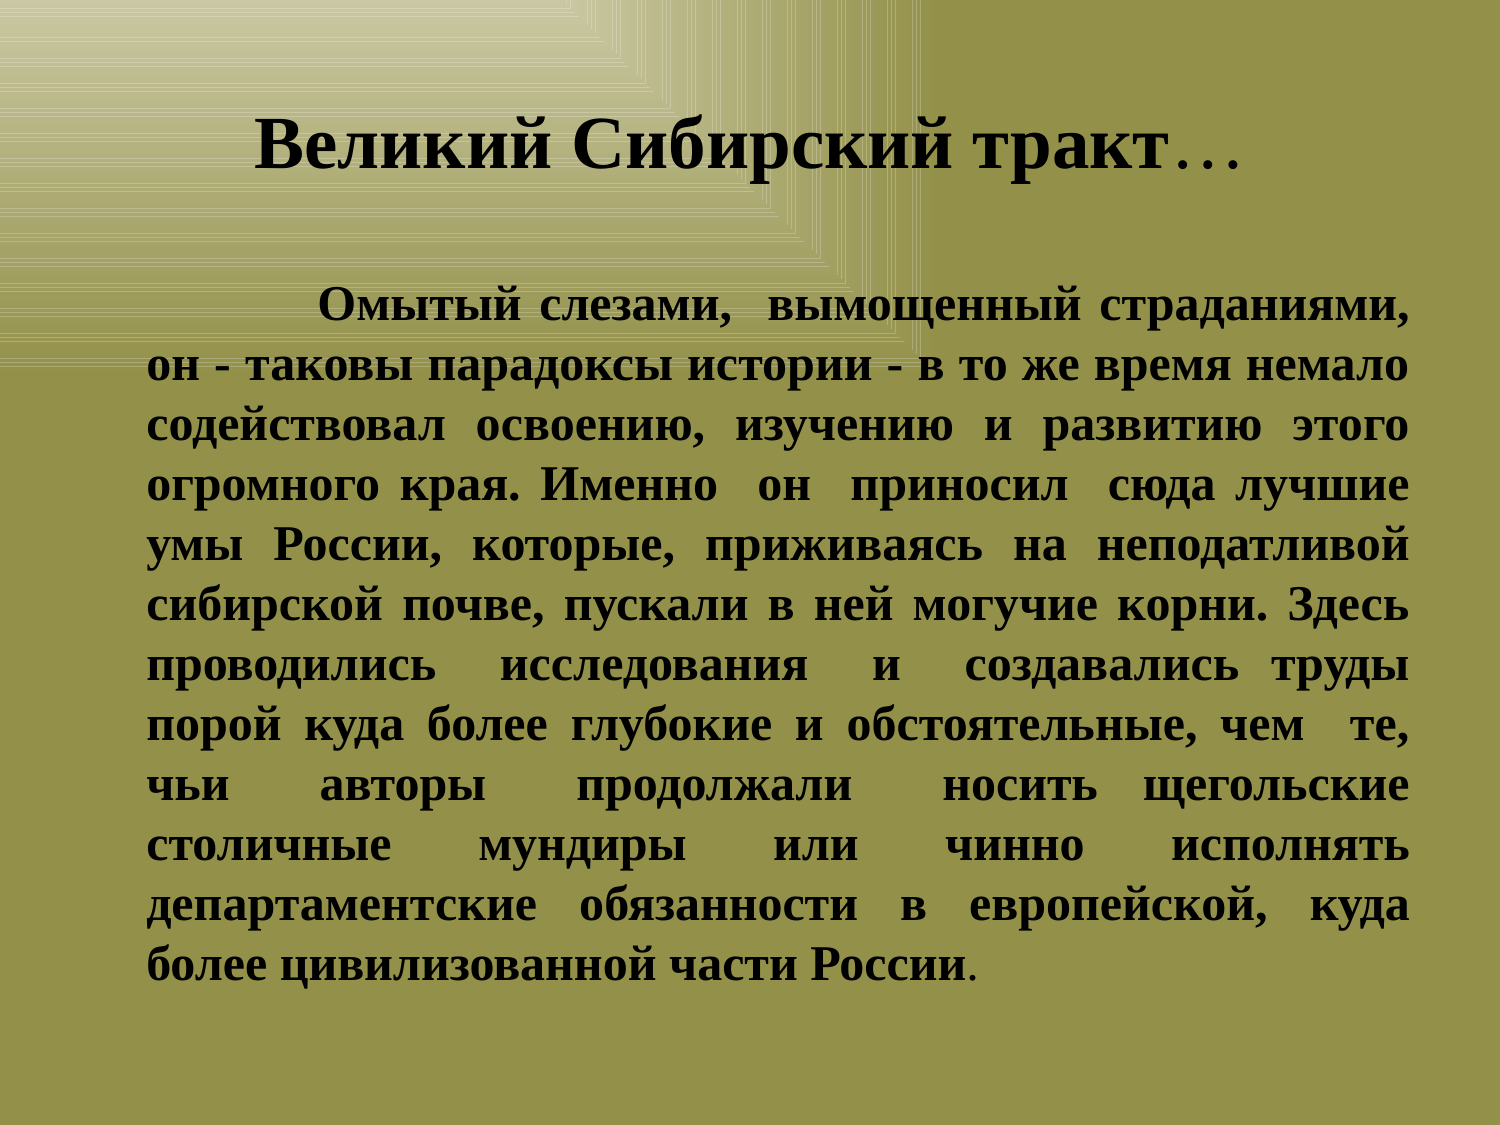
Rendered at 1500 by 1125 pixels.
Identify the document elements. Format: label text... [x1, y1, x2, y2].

list Омытый слезами, вымощенный страданиями, он - таковы парадоксы истории - в то же время немало содействовал освоению, изучению и развитию этого огромного края. Именно он приносил сюда лучшие умы России, которые, приживаясь на неподатливой сибирской почве, пускали в ней могучие корни. Здесь проводились исследования и создавались труды порой куда более глубокие и обстоятельные, чем те, чьи авторы продолжали носить щегольские столичные мундиры или чинно исполнять департаментские обязанности в европейской, куда более цивилизованной части России. [75, 262, 1425, 1005]
title Великий Сибирский тракт… [75, 45, 1425, 233]
